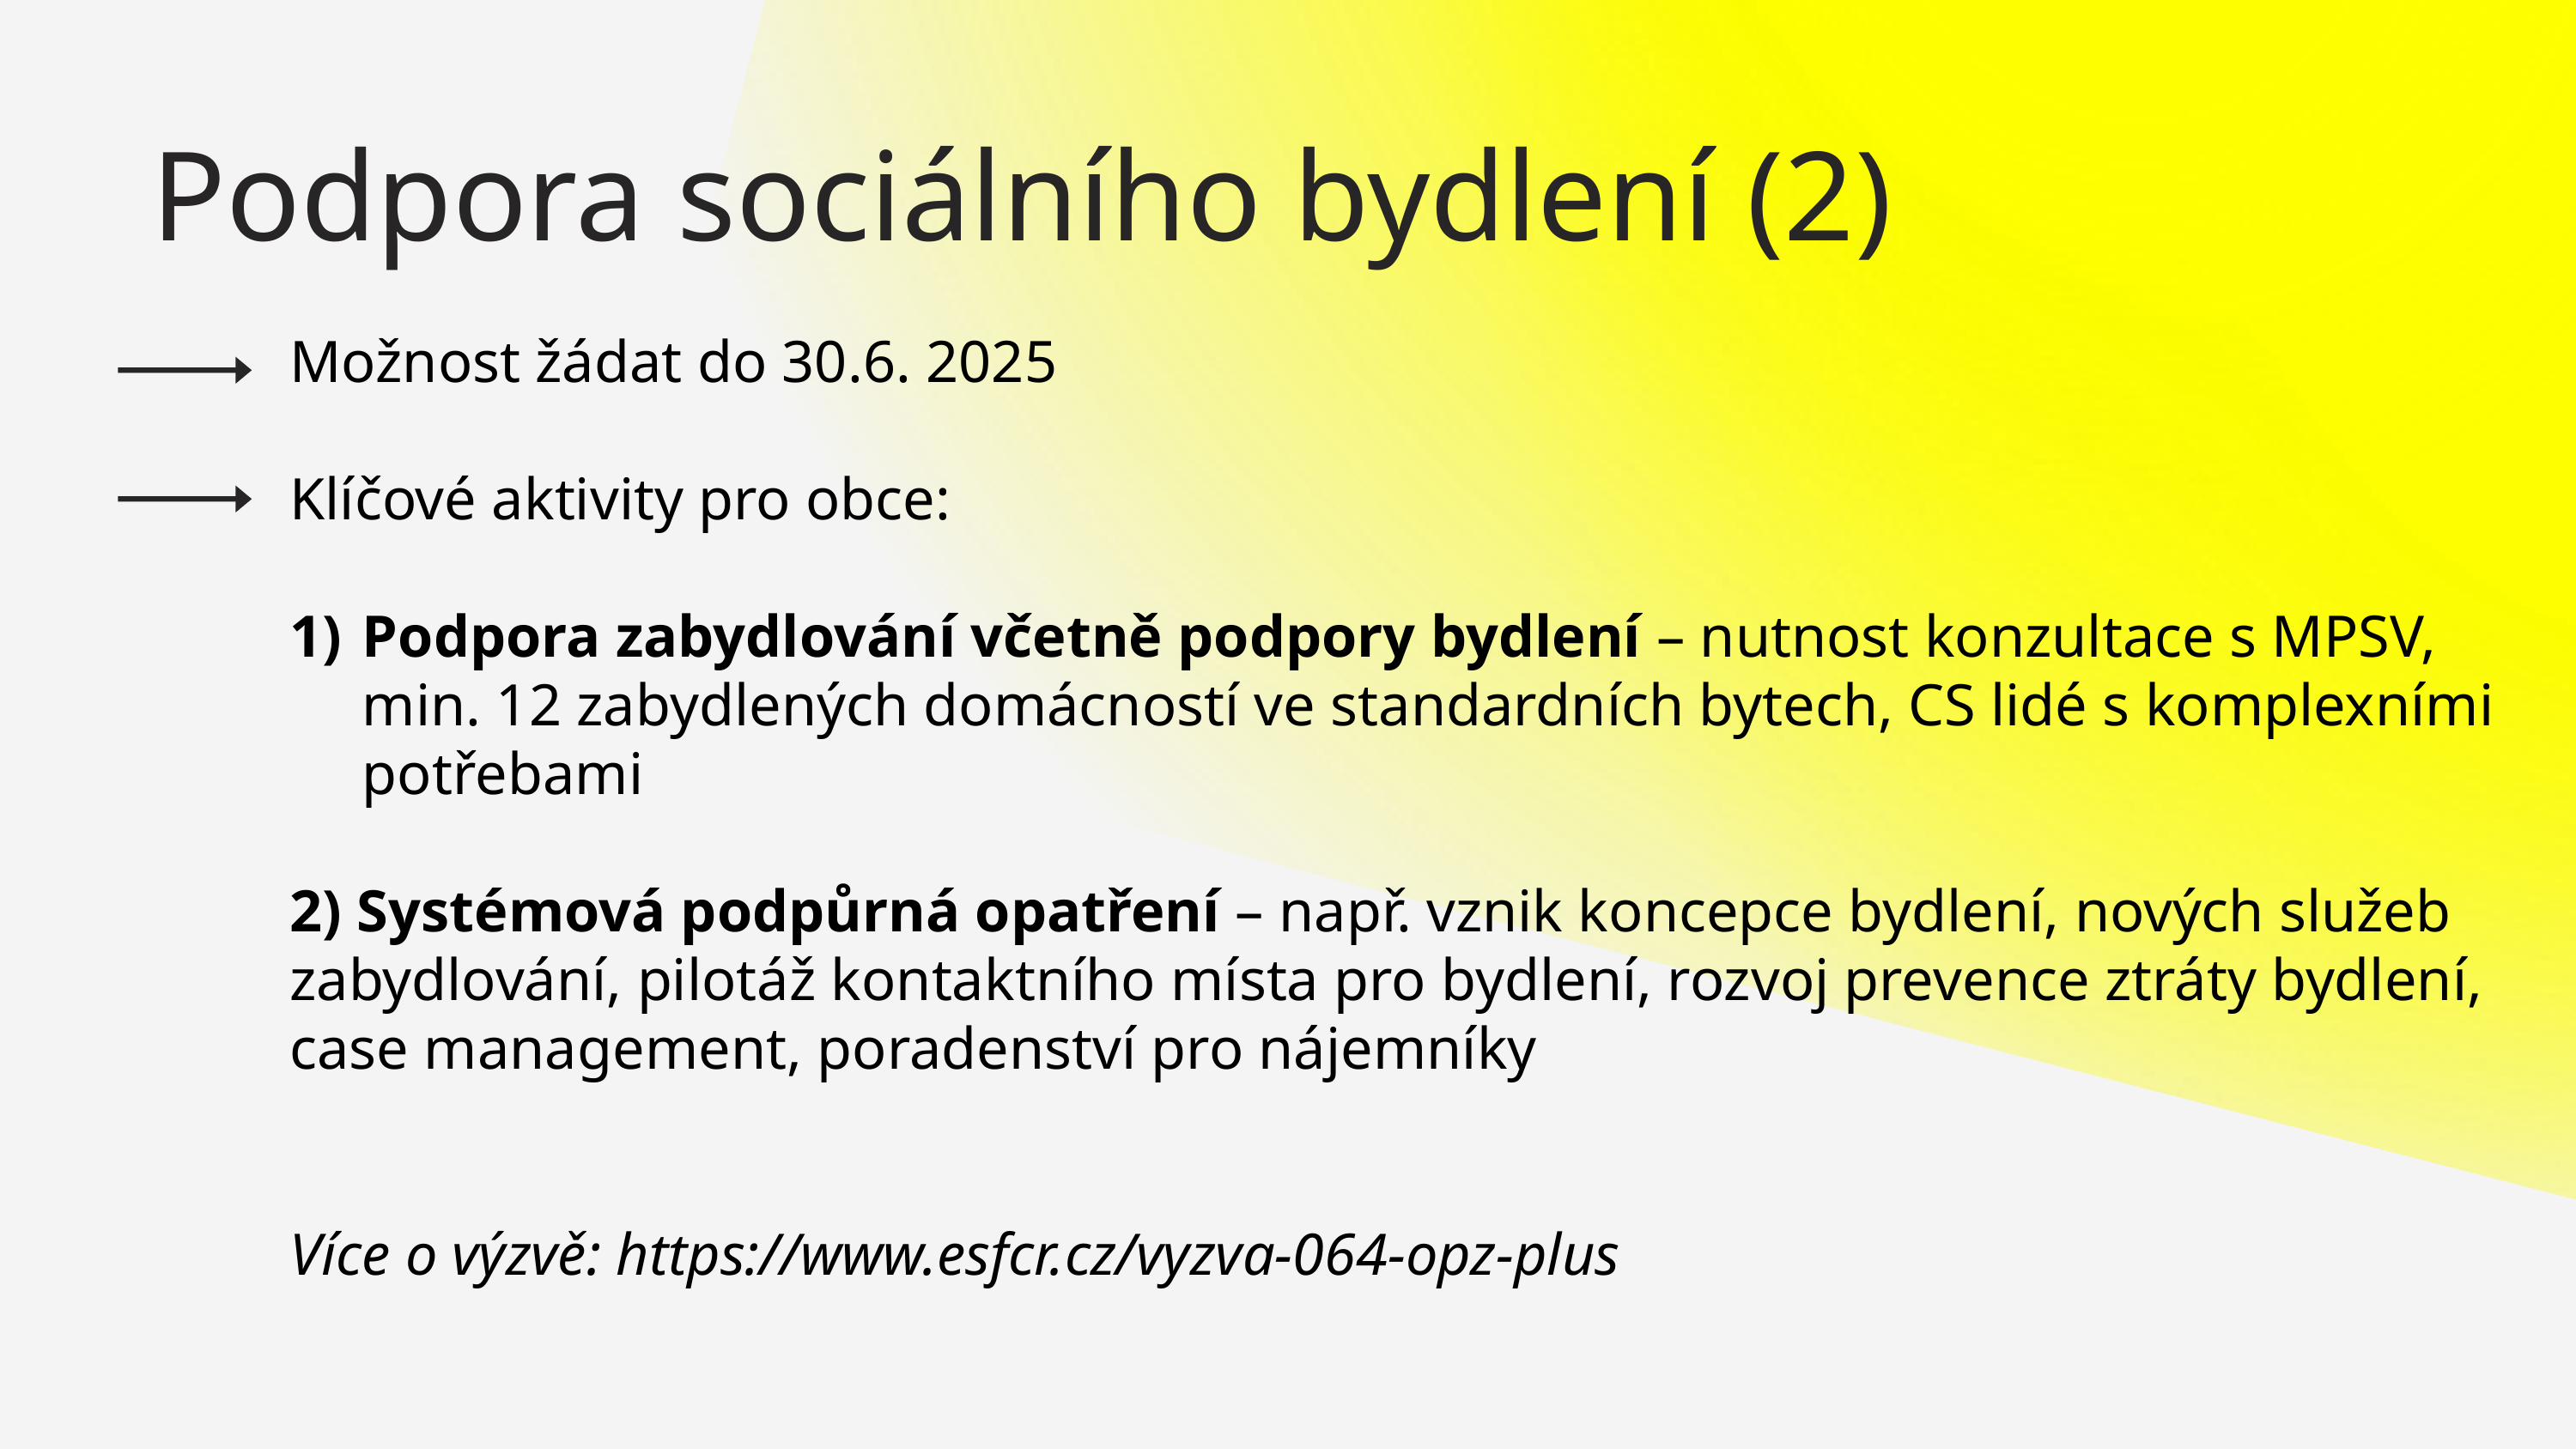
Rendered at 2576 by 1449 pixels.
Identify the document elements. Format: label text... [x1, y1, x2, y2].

text_box [1360, 1016, 1387, 1106]
text_box [681, 0, 2576, 1200]
text_box Možnost žádat do 30.6. 2025 Klíčové aktivity pro obce: Podpora zabydlování včetně podpory bydlení – nutnost konzultace s MPSV, min. 12 zabydlených domácností ve standardních bytech, CS lidé s komplexními potřebami 2) Systémová podpůrná opatření – např. vznik koncepce bydlení, nových služeb zabydlování, pilotáž kontaktního místa pro bydlení, rozvoj prevence ztráty bydlení, case management, poradenství pro nájemníky Více o výzvě: https://www.esfcr.cz/vyzva-064-opz-plus [289, 325, 2570, 1424]
text_box [118, 361, 252, 379]
text_box Podpora sociálního bydlení (2) [151, 117, 2432, 266]
text_box [118, 489, 252, 508]
